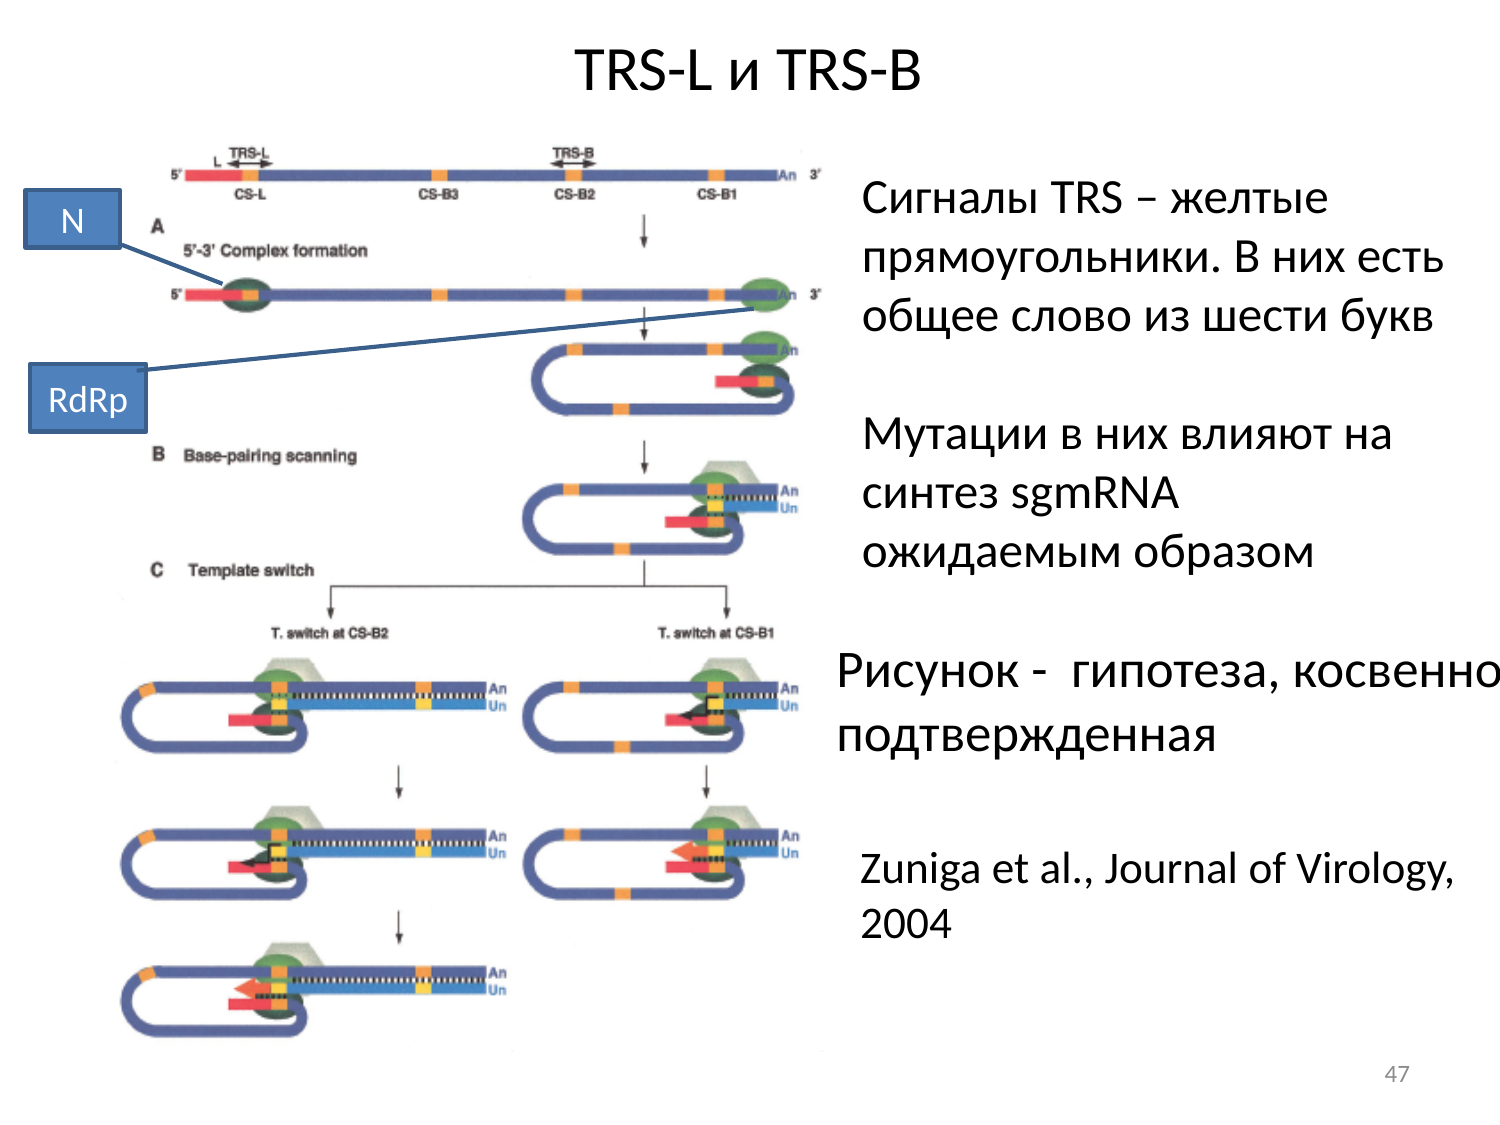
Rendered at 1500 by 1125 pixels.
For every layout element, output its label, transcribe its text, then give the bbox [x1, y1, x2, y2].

text_box Сигналы TRS – желтые прямоугольники. В них есть общее слово из шести букв Мутации в них влияют на синтез sgmRNA ожидаемым образом [847, 157, 1471, 585]
text_box N [23, 188, 93, 250]
slide_number 47 [1074, 1042, 1425, 1103]
text_box Zuniga et al., Journal of Virology, 2004 [846, 831, 1471, 955]
text_box Рисунок - гипотеза, косвенно подтвержденная [846, 627, 1500, 770]
text_box RdRp [28, 362, 93, 434]
picture [98, 111, 842, 1052]
title TRS-L и TRS-B [102, 20, 1396, 112]
